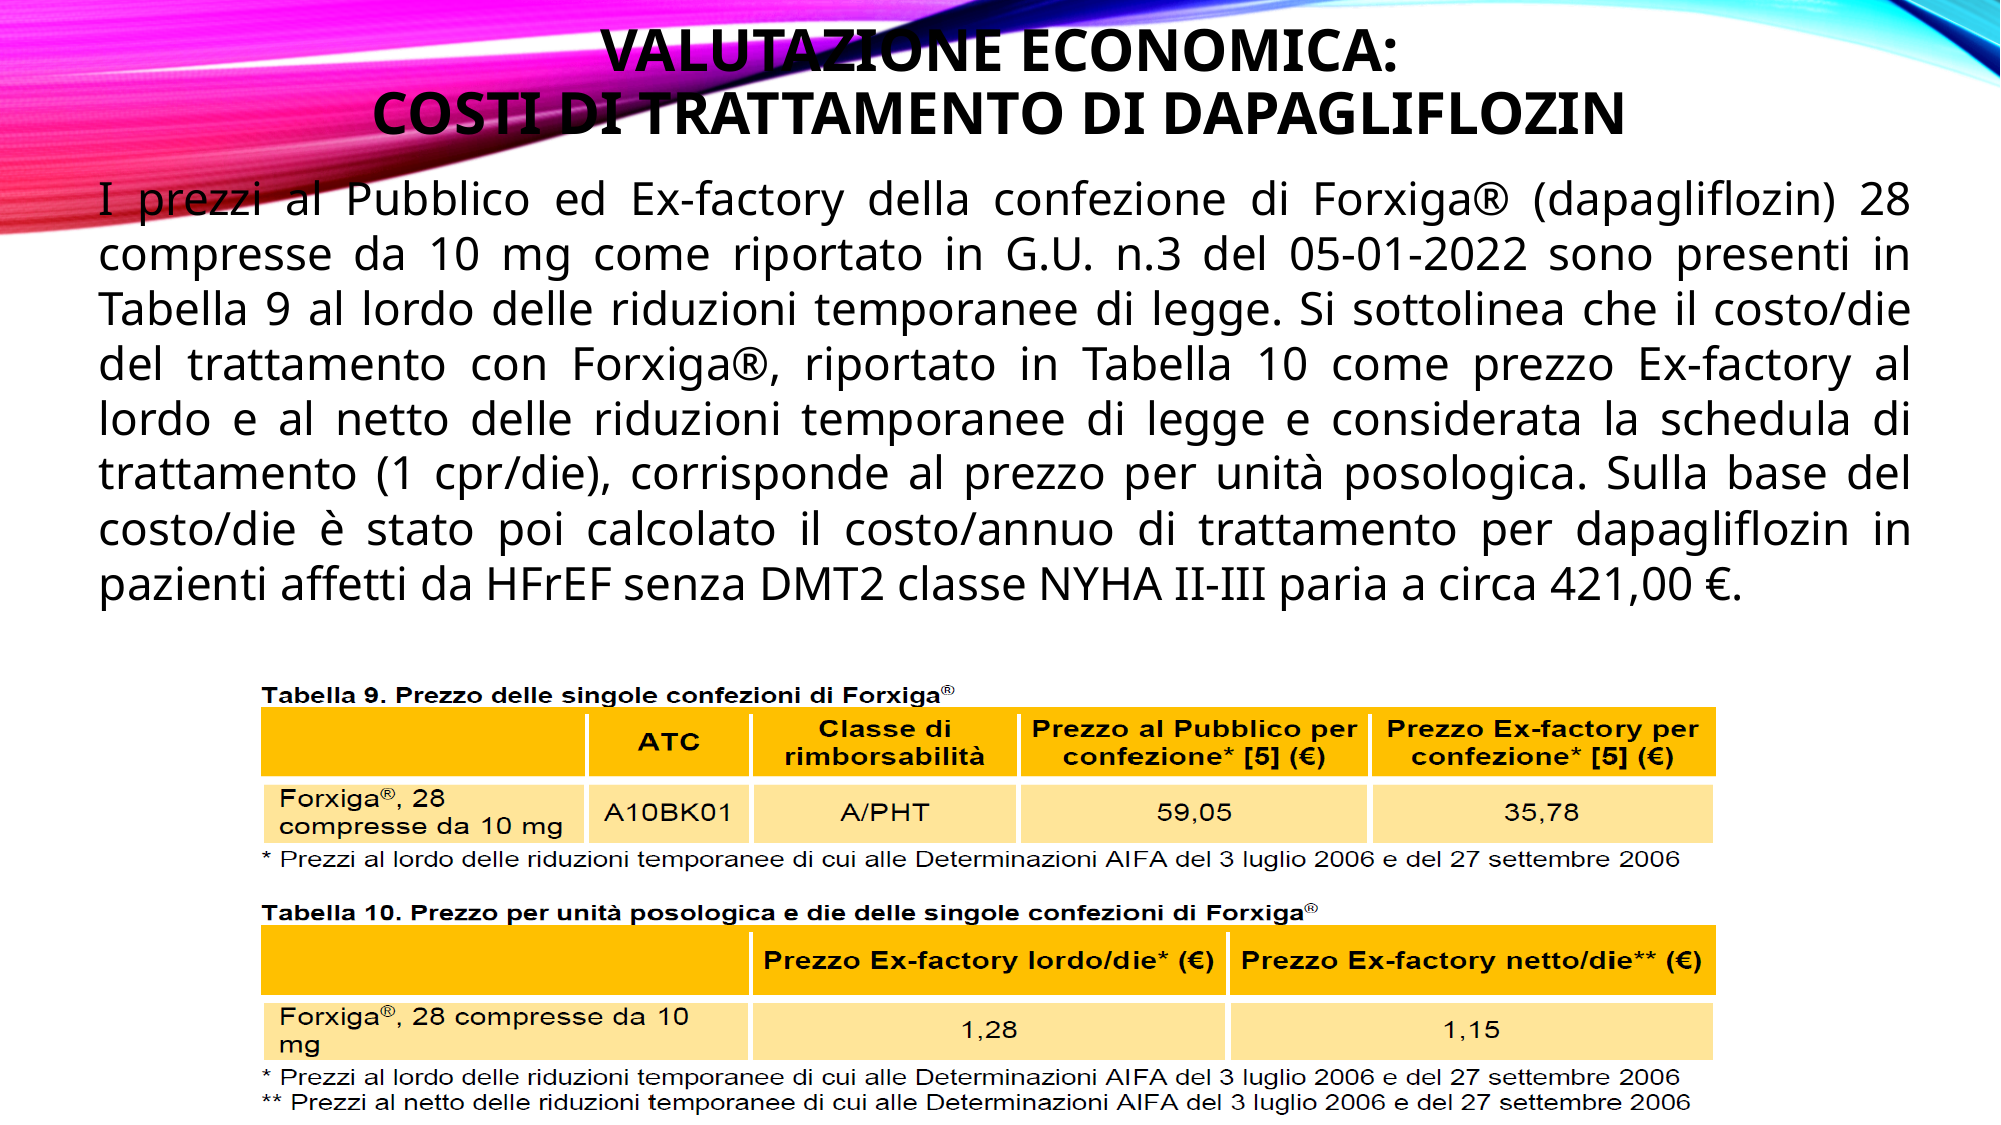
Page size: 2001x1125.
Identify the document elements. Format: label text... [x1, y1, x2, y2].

text_box I prezzi al Pubblico ed Ex-factory della confezione di Forxiga® (dapagliflozin) 28 compresse da 10 mg come riportato in G.U. n.3 del 05-01-2022 sono presenti in Tabella 9 al lordo delle riduzioni temporanee di legge. Si sottolinea che il costo/die del trattamento con Forxiga®, riportato in Tabella 10 come prezzo Ex-factory al lordo e al netto delle riduzioni temporanee di legge e considerata la schedula di trattamento (1 cpr/die), corrisponde al prezzo per unità posologica. Sulla base del costo/die è stato poi calcolato il costo/annuo di trattamento per dapagliflozin in pazienti affetti da HFrEF senza DMT2 classe NYHA II-III paria a circa 421,00 €. [84, 161, 1929, 617]
picture [243, 676, 1729, 1125]
picture [0, 0, 2000, 237]
title Valutazione economica: Costi di trattamento di dapagliflozin [99, 46, 1900, 122]
picture [1910, 0, 2000, 45]
picture [1890, 0, 2000, 75]
